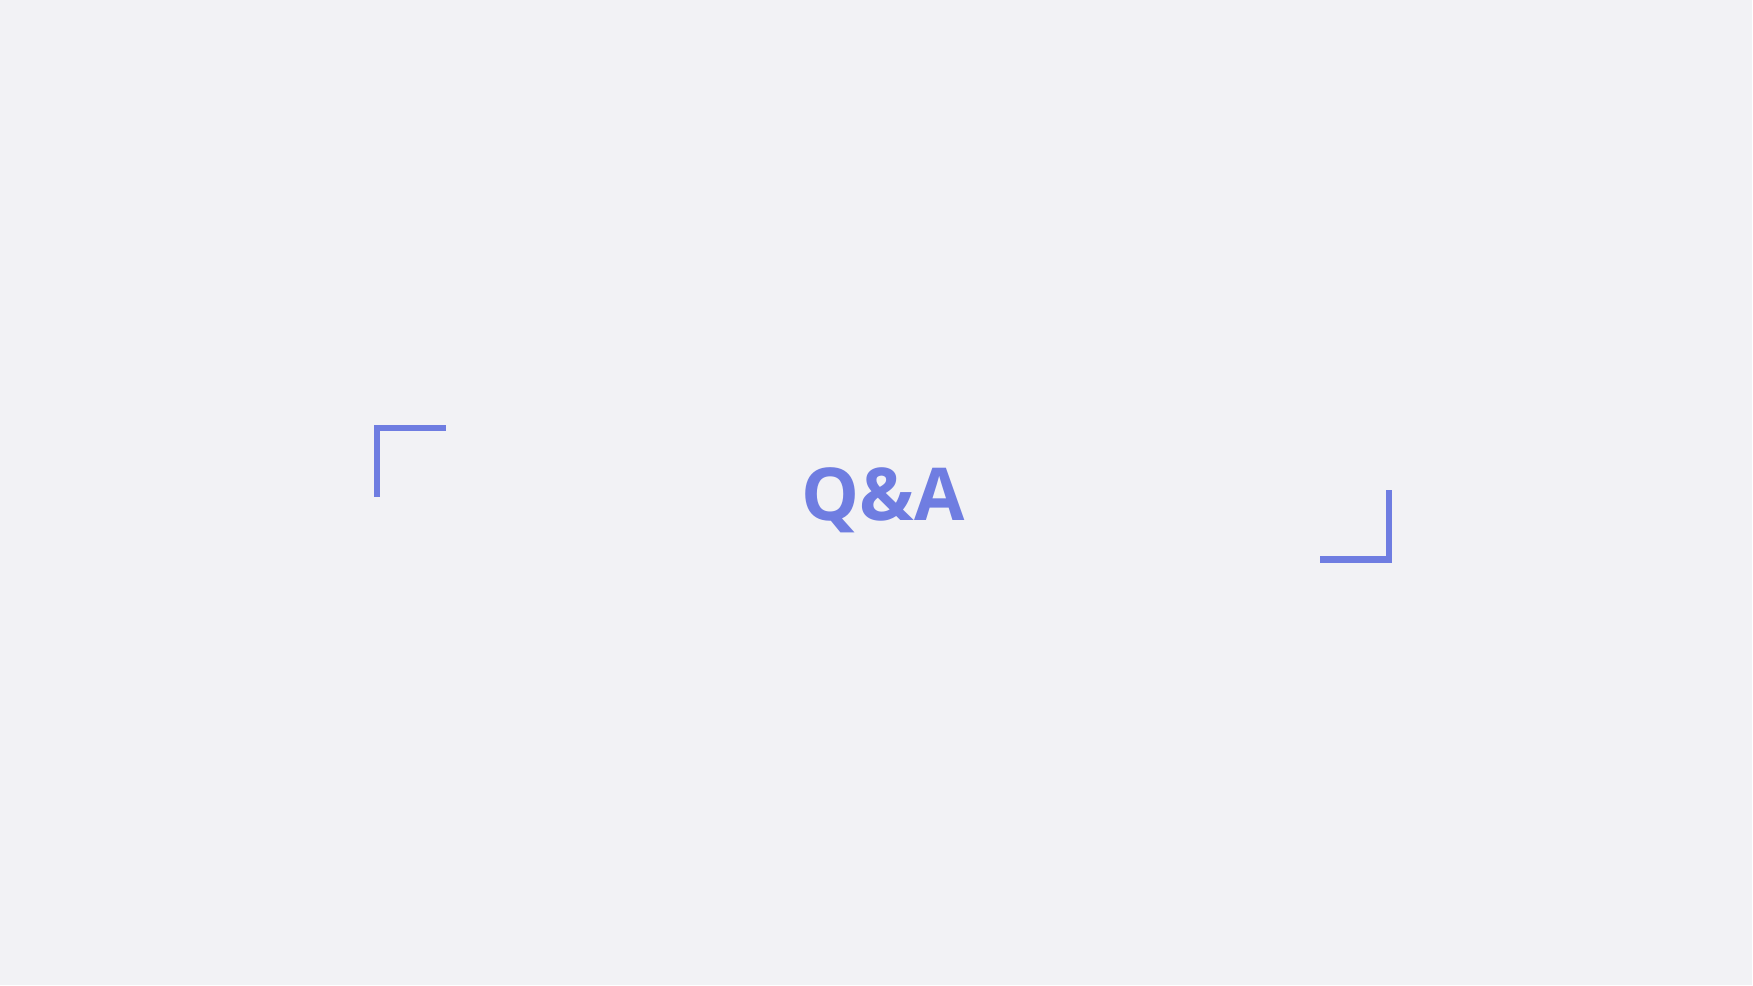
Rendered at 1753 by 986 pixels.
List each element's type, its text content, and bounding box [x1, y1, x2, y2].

text_box Q&A [364, 443, 1402, 540]
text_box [376, 427, 443, 494]
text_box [1323, 493, 1390, 560]
